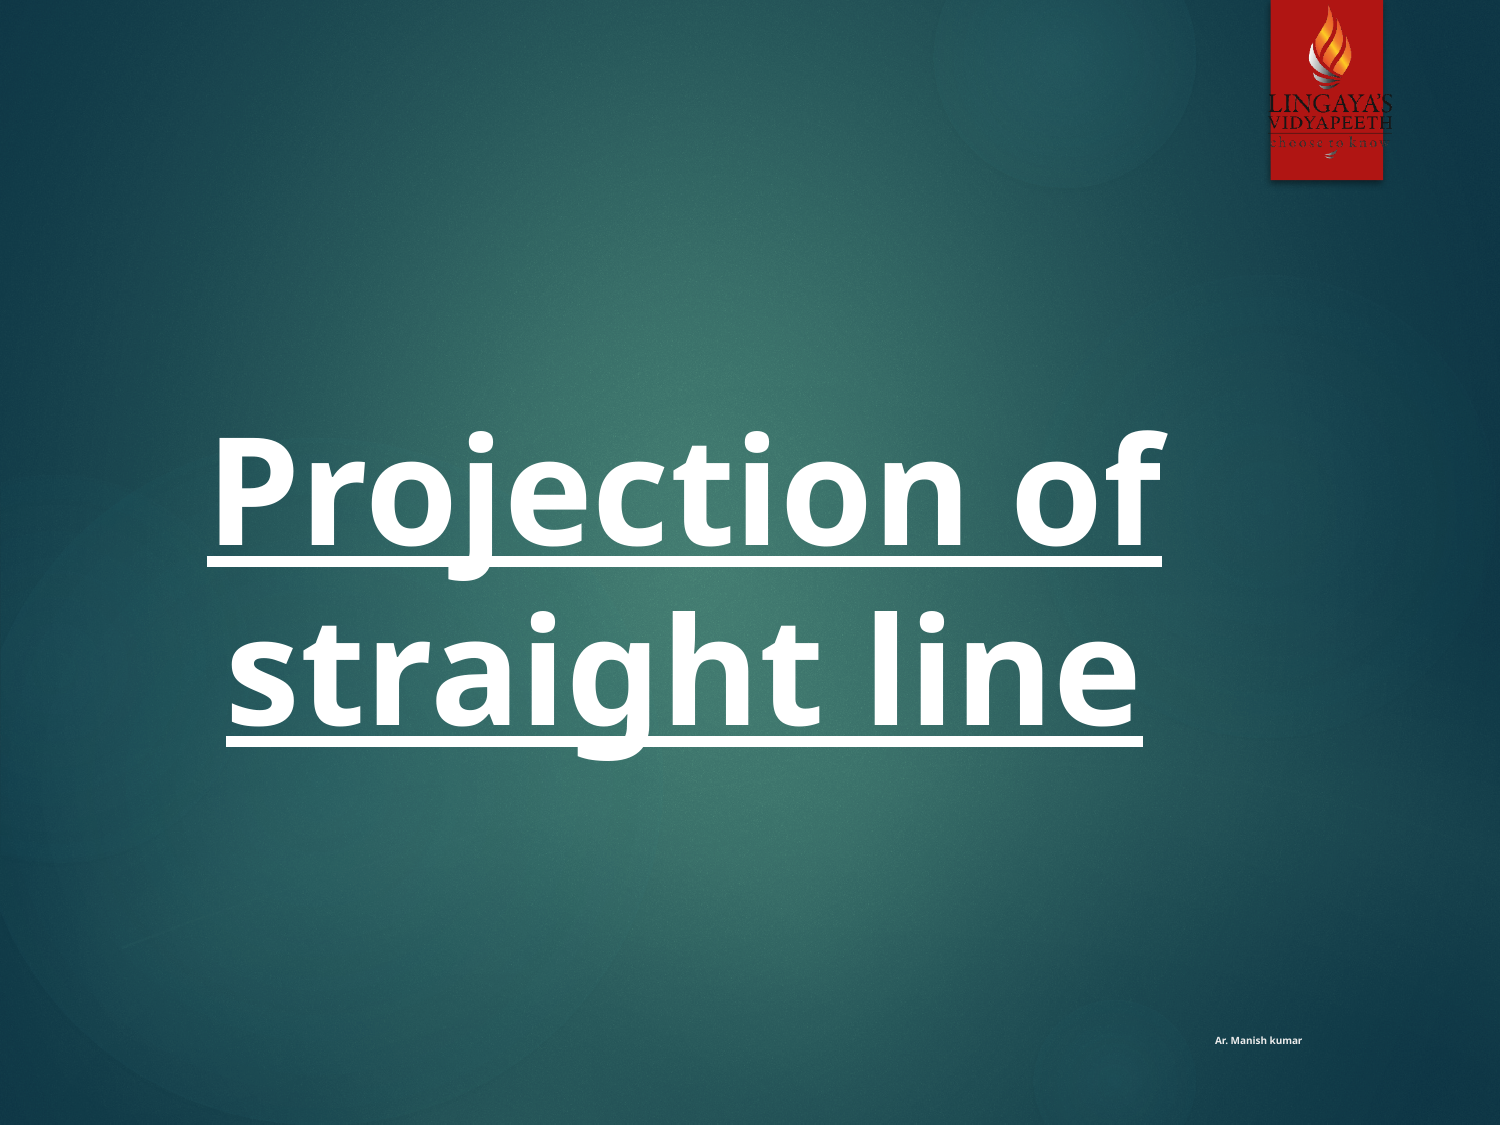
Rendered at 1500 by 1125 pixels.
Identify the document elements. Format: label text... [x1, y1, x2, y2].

list Projection of straight line [37, 387, 1332, 488]
picture [1262, 0, 1400, 163]
title Ar. Manish kumar [1200, 1010, 1500, 1086]
